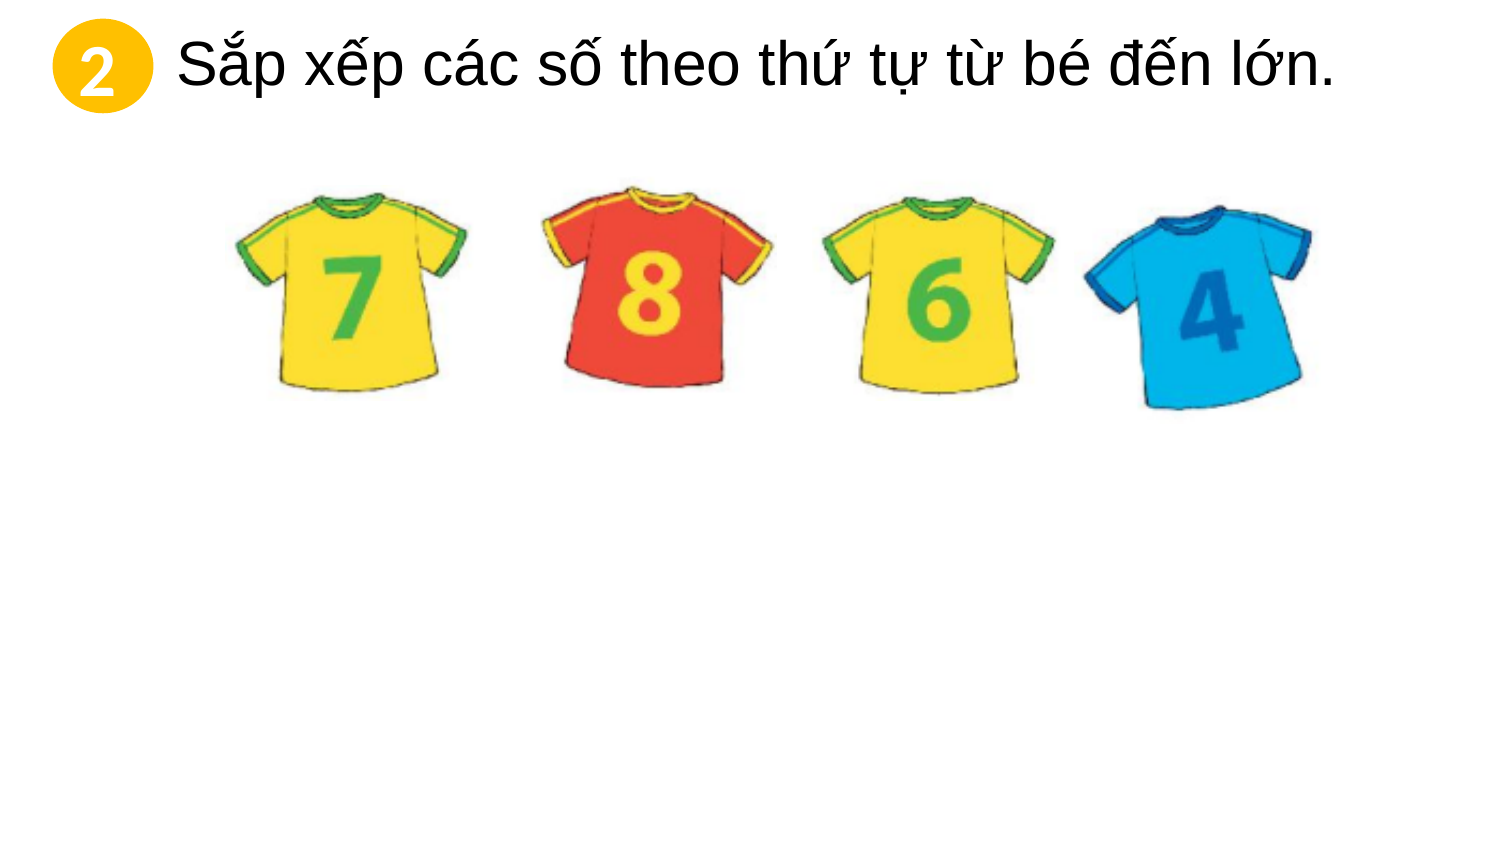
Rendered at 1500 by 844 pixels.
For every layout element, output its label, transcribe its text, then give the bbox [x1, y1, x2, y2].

picture [1074, 195, 1325, 424]
picture [537, 176, 777, 397]
picture [812, 174, 1065, 401]
text_box 2 [51, 17, 155, 115]
picture [224, 185, 486, 401]
text_box Sắp xếp các số theo thứ tự từ bé đến lớn. [156, 0, 1432, 154]
